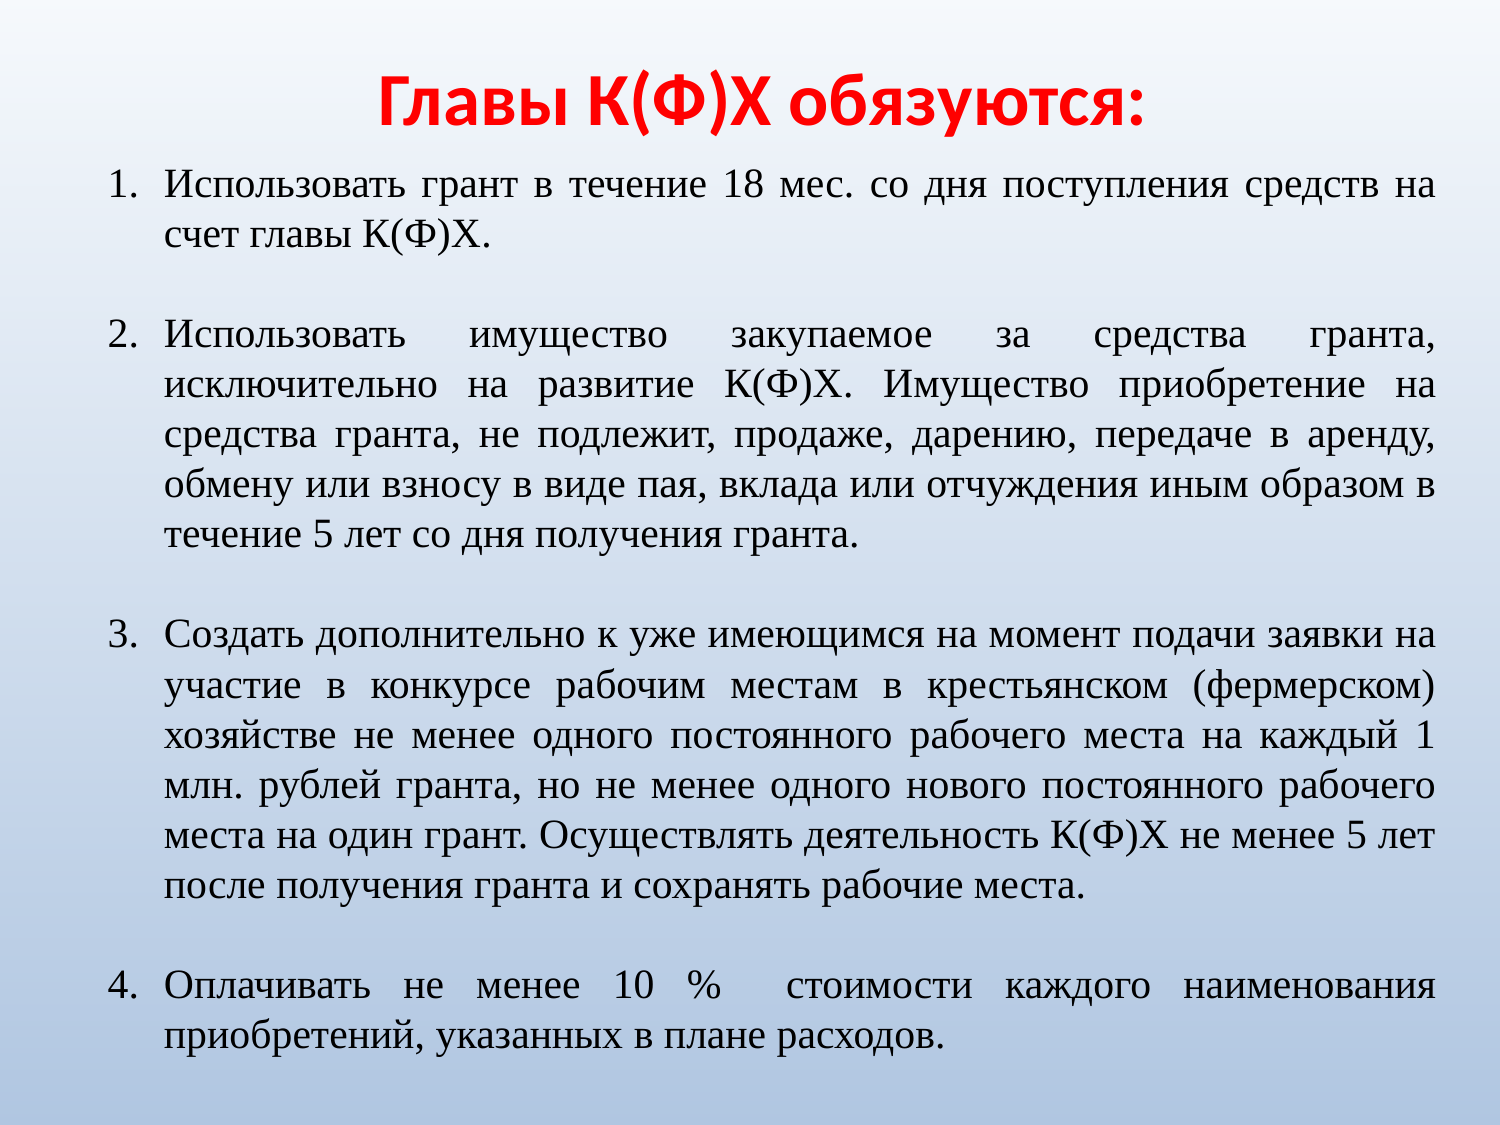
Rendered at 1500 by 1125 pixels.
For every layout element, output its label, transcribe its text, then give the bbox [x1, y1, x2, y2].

text_box Использовать грант в течение 18 мес. со дня поступления средств на счет главы К(Ф)Х. Использовать имущество закупаемое за средства гранта, исключительно на развитие К(Ф)Х. Имущество приобретение на средства гранта, не подлежит, продаже, дарению, передаче в аренду, обмену или взносу в виде пая, вклада или отчуждения иным образом в течение 5 лет со дня получения гранта. Создать дополнительно к уже имеющимся на момент подачи заявки на участие в конкурсе рабочим местам в крестьянском (фермерском) хозяйстве не менее одного постоянного рабочего места на каждый 1 млн. рублей гранта, но не менее одного нового постоянного рабочего места на один грант. Осуществлять деятельность К(Ф)Х не менее 5 лет после получения гранта и сохранять рабочие места. Оплачивать не менее 10 % стоимости каждого наименования приобретений, указанных в плане расходов. [92, 148, 1452, 1114]
text_box Главы К(Ф)Х обязуются: [363, 42, 1181, 148]
